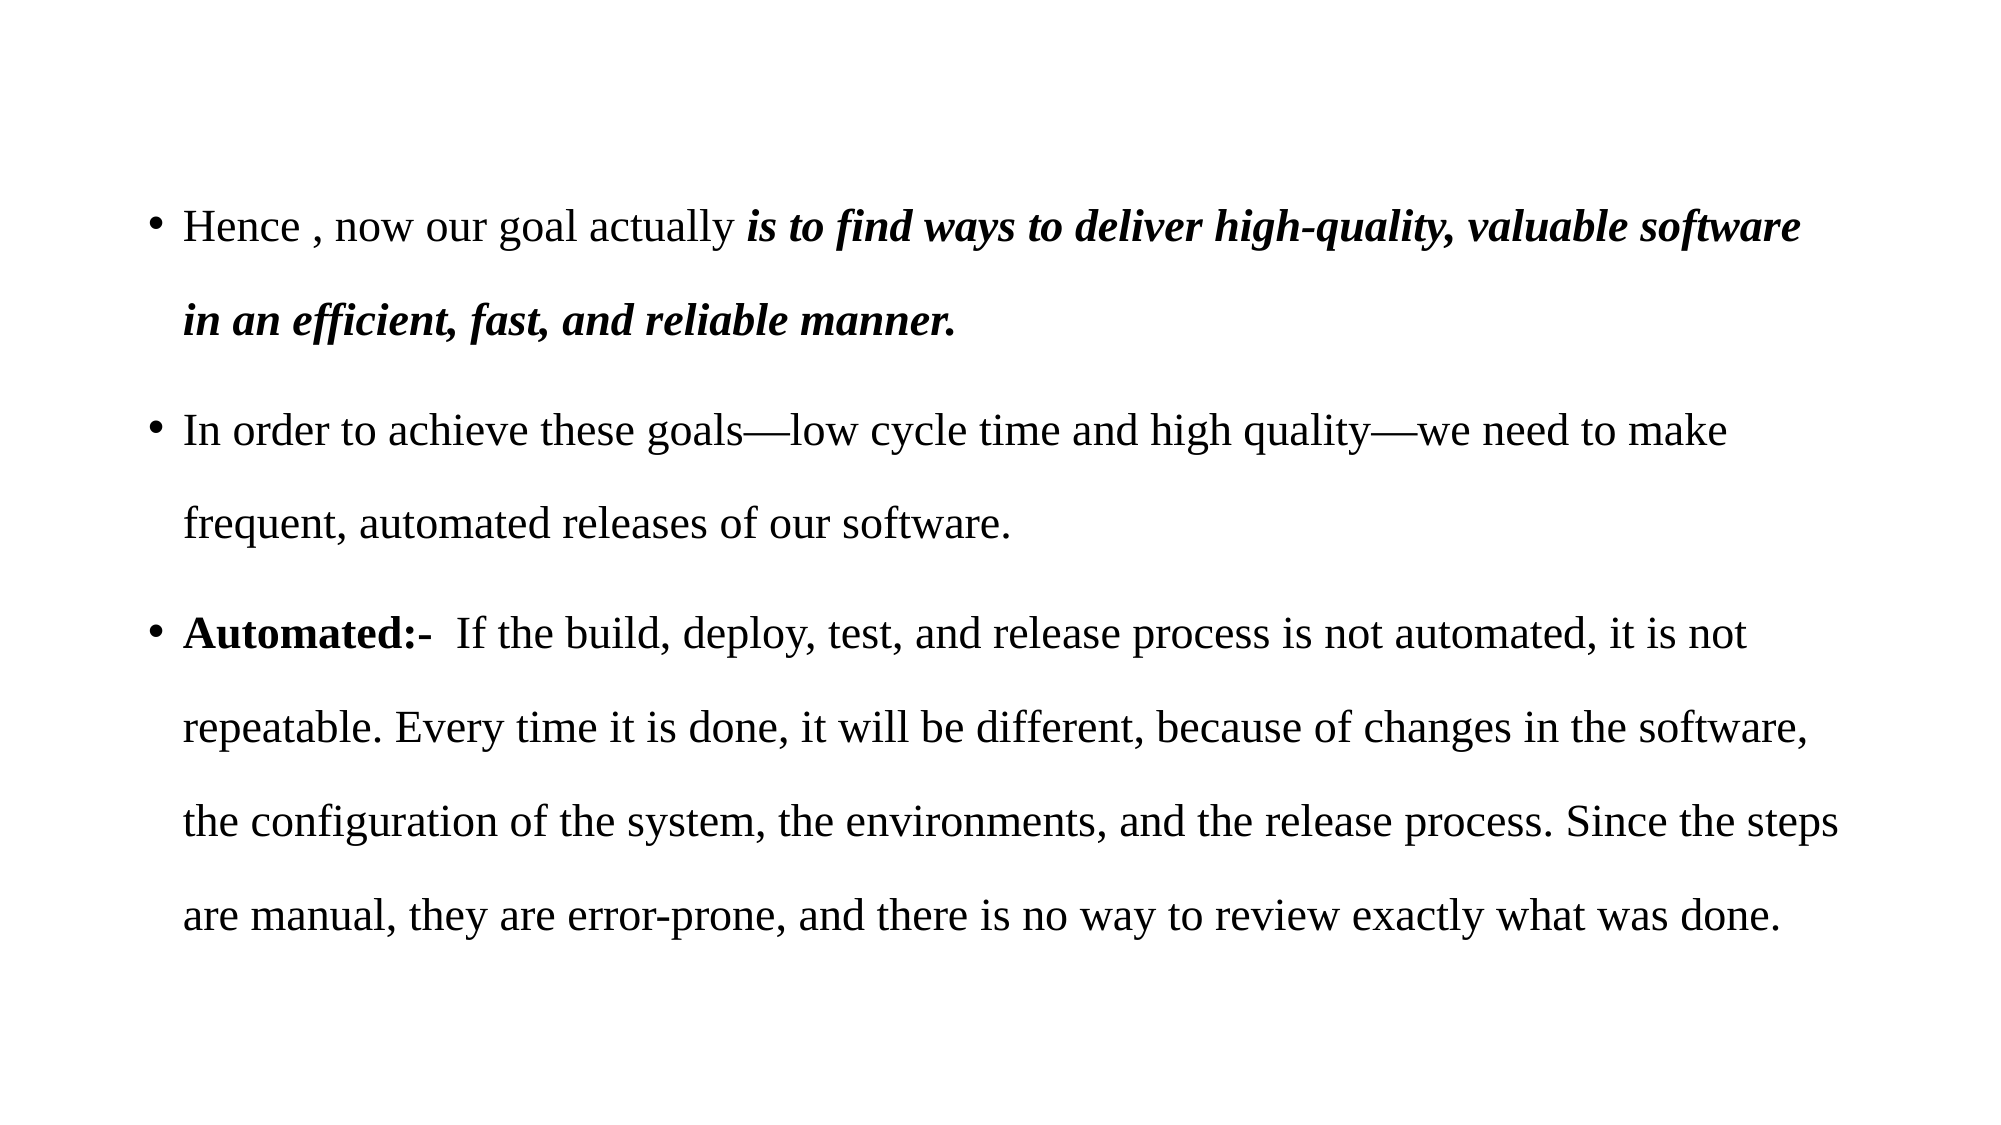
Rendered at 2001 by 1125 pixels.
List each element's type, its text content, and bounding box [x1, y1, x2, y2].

list Hence , now our goal actually is to find ways to deliver high-quality, valuable software in an efficient, fast, and reliable manner. In order to achieve these goals—low cycle time and high quality—we need to make frequent, automated releases of our software. Automated:- If the build, deploy, test, and release process is not automated, it is not repeatable. Every time it is done, it will be different, because of changes in the software, the configuration of the system, the environments, and the release process. Since the steps are manual, they are error-prone, and there is no way to review exactly what was done. [133, 149, 1858, 1037]
